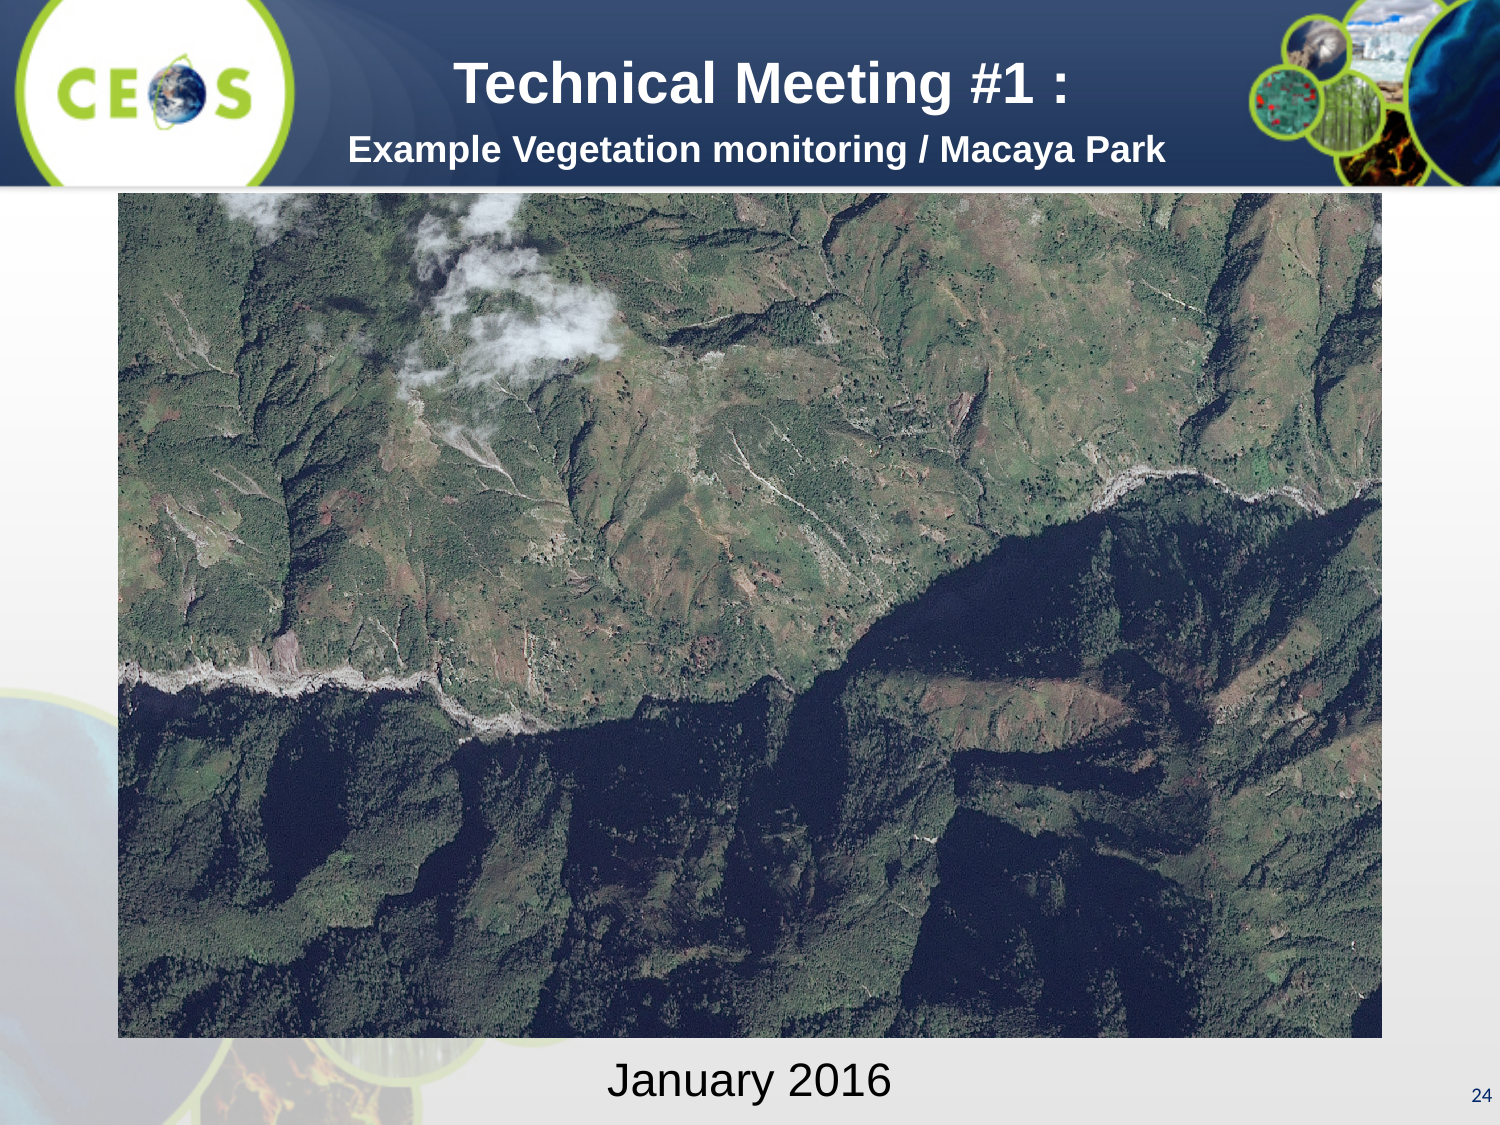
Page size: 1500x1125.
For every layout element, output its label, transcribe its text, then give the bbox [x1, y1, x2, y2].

text_box January 2016 [0, 1037, 1500, 1125]
text_box Technical Meeting #1 : Example Vegetation monitoring / Macaya Park [300, 37, 1225, 188]
picture [0, 0, 1500, 1038]
